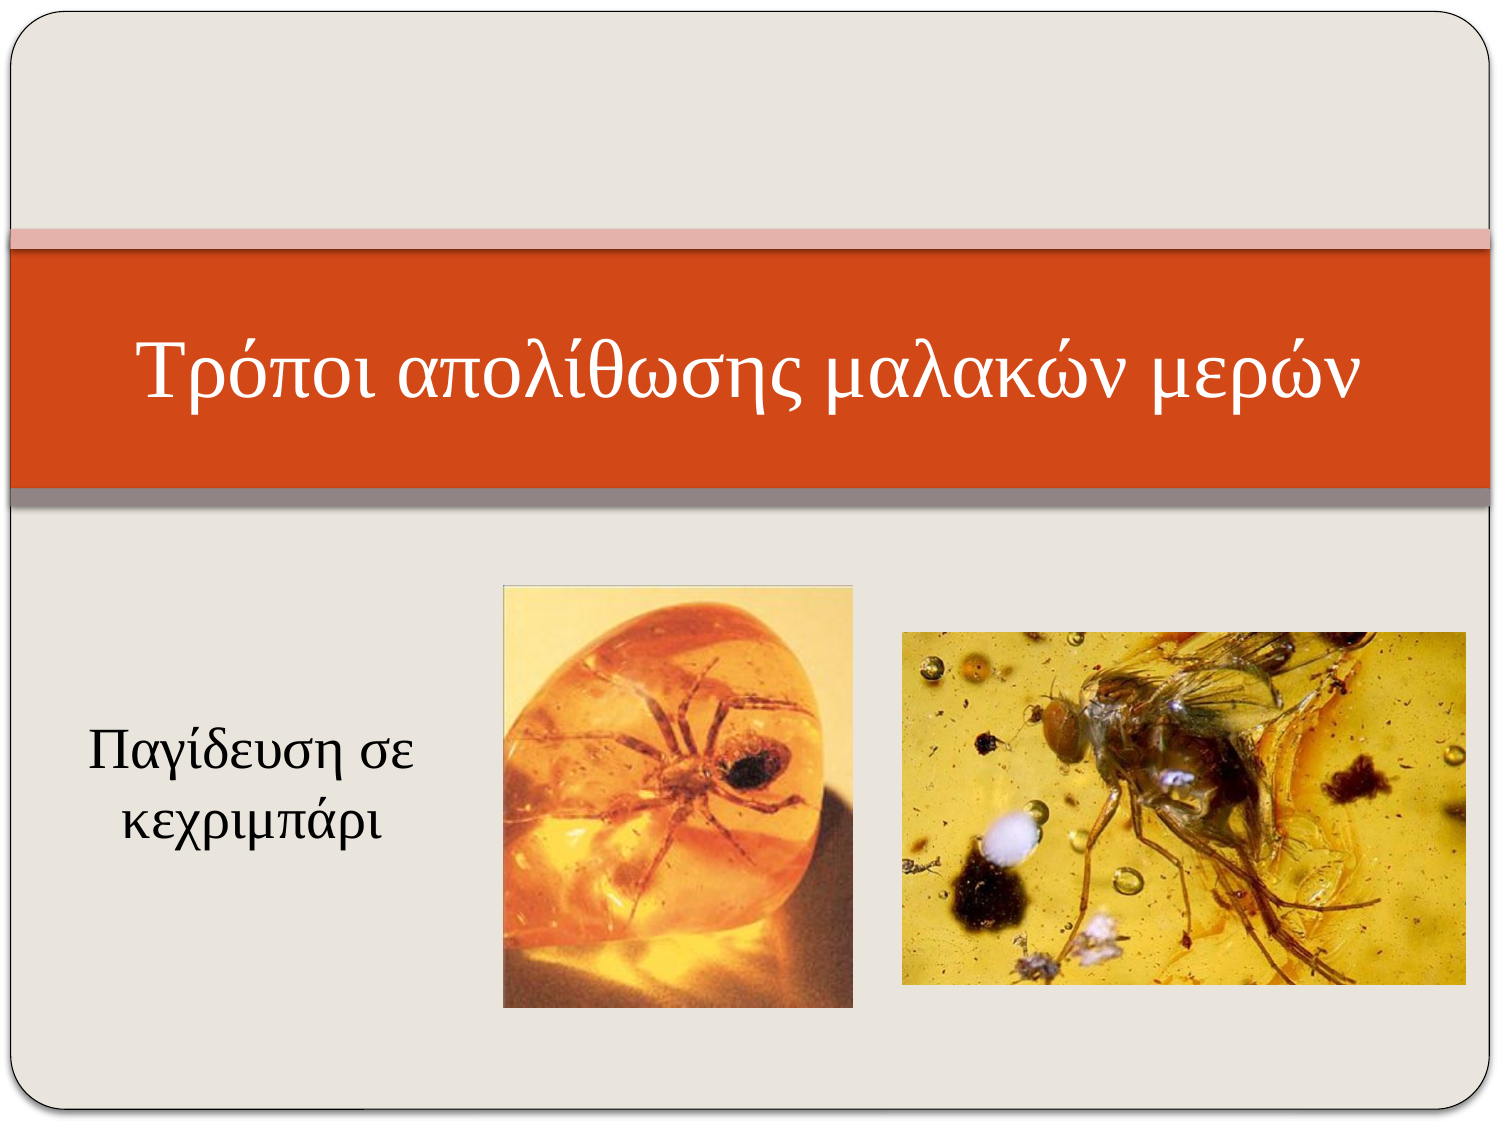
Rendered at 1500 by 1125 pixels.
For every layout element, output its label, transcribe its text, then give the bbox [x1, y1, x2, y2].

subtitle Παγίδευση σε κεχριμπάρι [35, 703, 469, 961]
title Τρόποι απολίθωσης μαλακών μερών [75, 247, 1425, 489]
picture [902, 632, 1466, 985]
picture [503, 585, 853, 1008]
